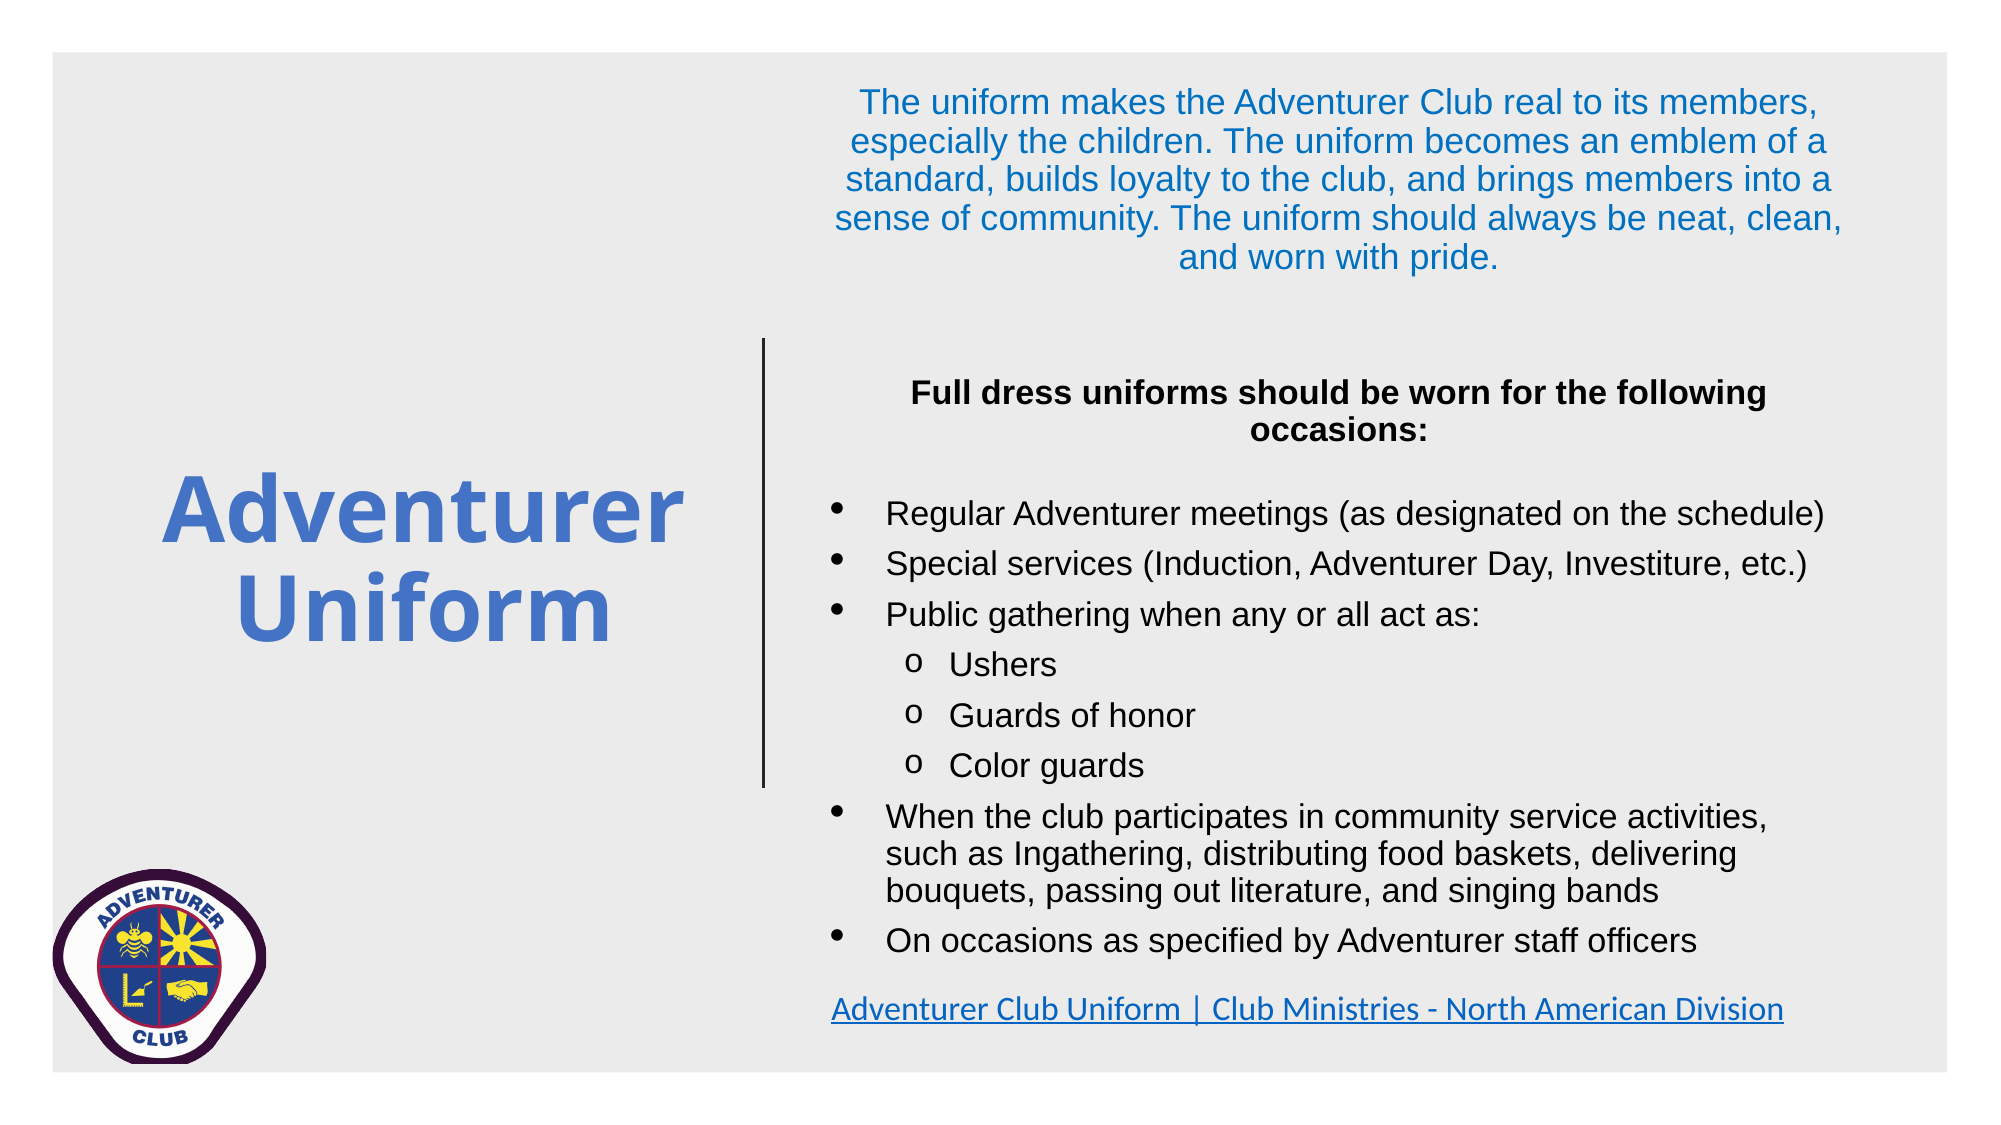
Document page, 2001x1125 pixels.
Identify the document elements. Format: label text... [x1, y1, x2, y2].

picture [52, 869, 267, 1064]
title Adventurer Uniform [137, 158, 711, 967]
text_box [52, 51, 1948, 1073]
list The uniform makes the Adventurer Club real to its members, especially the children. The uniform becomes an emblem of a standard, builds loyalty to the club, and brings members into a sense of community. The uniform should always be neat, clean, and worn with pride. Full dress uniforms should be worn for the following occasions: Regular Adventurer meetings (as designated on the schedule) Special services (Induction, Adventurer Day, Investiture, etc.) Public gathering when any or all act as: Ushers Guards of honor Color guards When the club participates in community service activities, such as Ingathering, distributing food baskets, delivering bouquets, passing out literature, and singing bands On occasions as specified by Adventurer staff officers Adventurer Club Uniform | Club Ministries - North American Division [816, 76, 1863, 1046]
